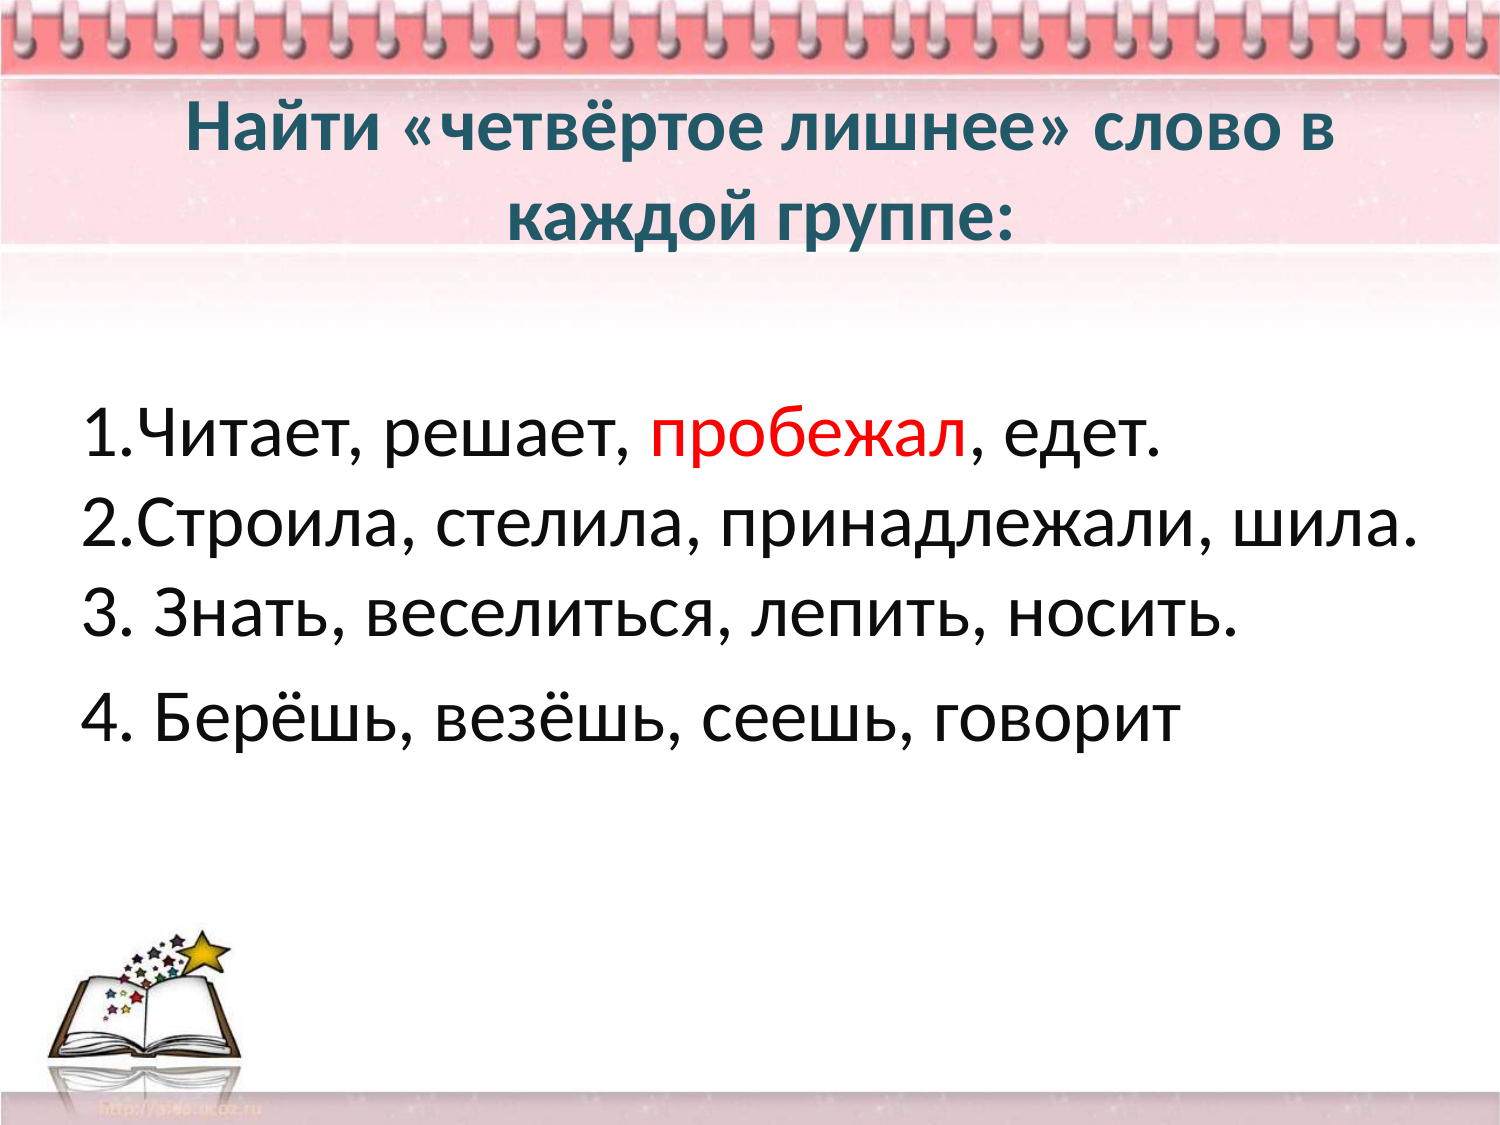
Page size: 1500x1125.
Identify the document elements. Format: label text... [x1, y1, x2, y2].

subtitle 1.Читает, решает, пробежал, едет. 2.Строила, стелила, принадлежали, шила. 3. Знать, веселиться, лепить, носить. 4. Берёшь, везёшь, сеешь, говорит [64, 373, 1459, 717]
title Найти «четвёртое лишнее» слово в каждой группе: [123, 90, 1399, 332]
picture [0, 0, 1500, 1125]
